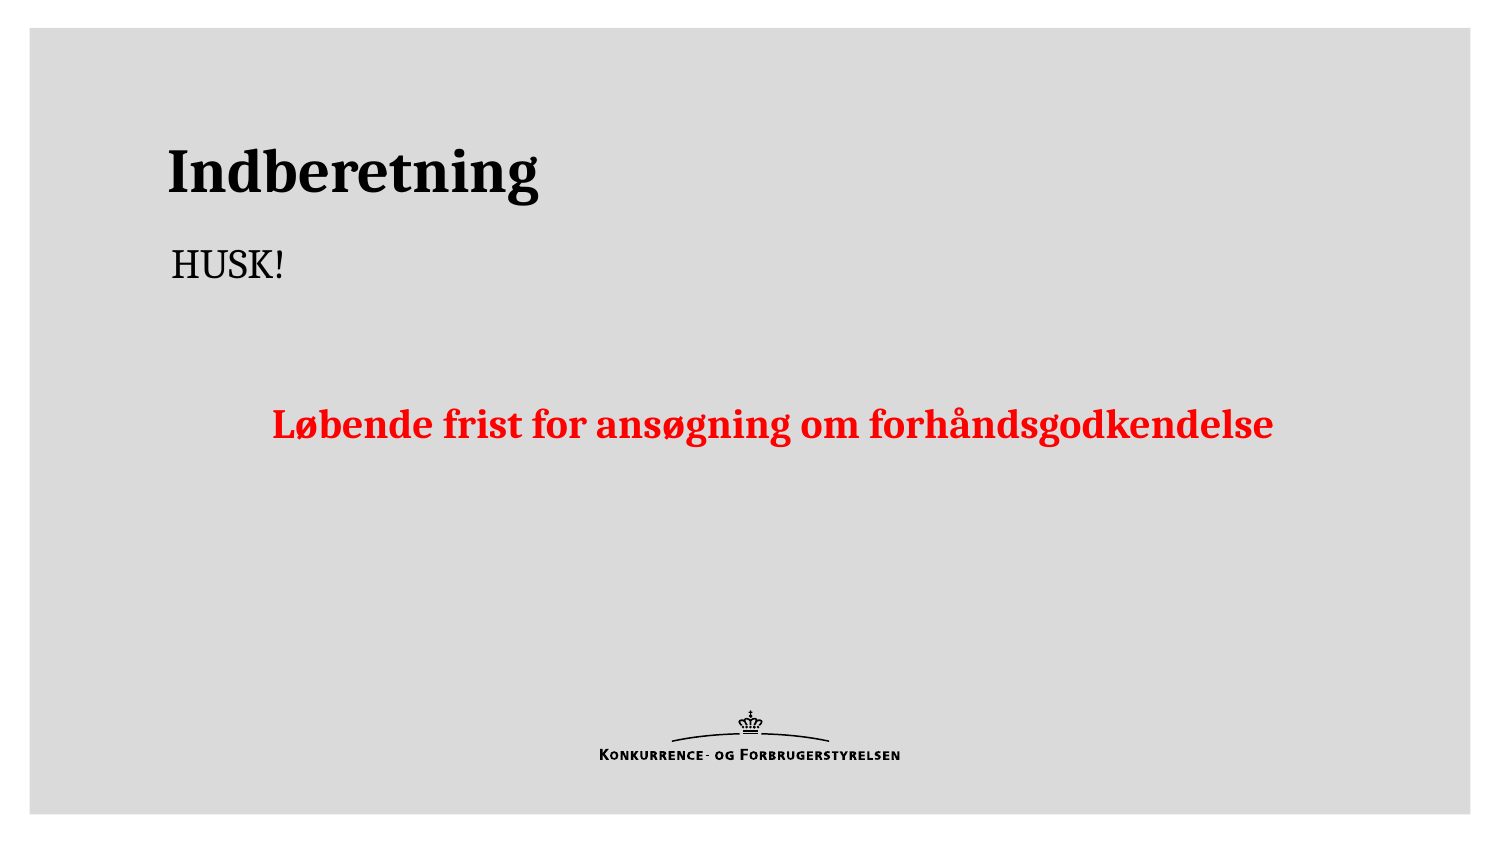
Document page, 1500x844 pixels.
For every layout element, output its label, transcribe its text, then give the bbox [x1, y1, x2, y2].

list HUSK! Løbende frist for ansøgning om forhåndsgodkendelse [171, 232, 1376, 729]
title Indberetning [167, 91, 1373, 206]
